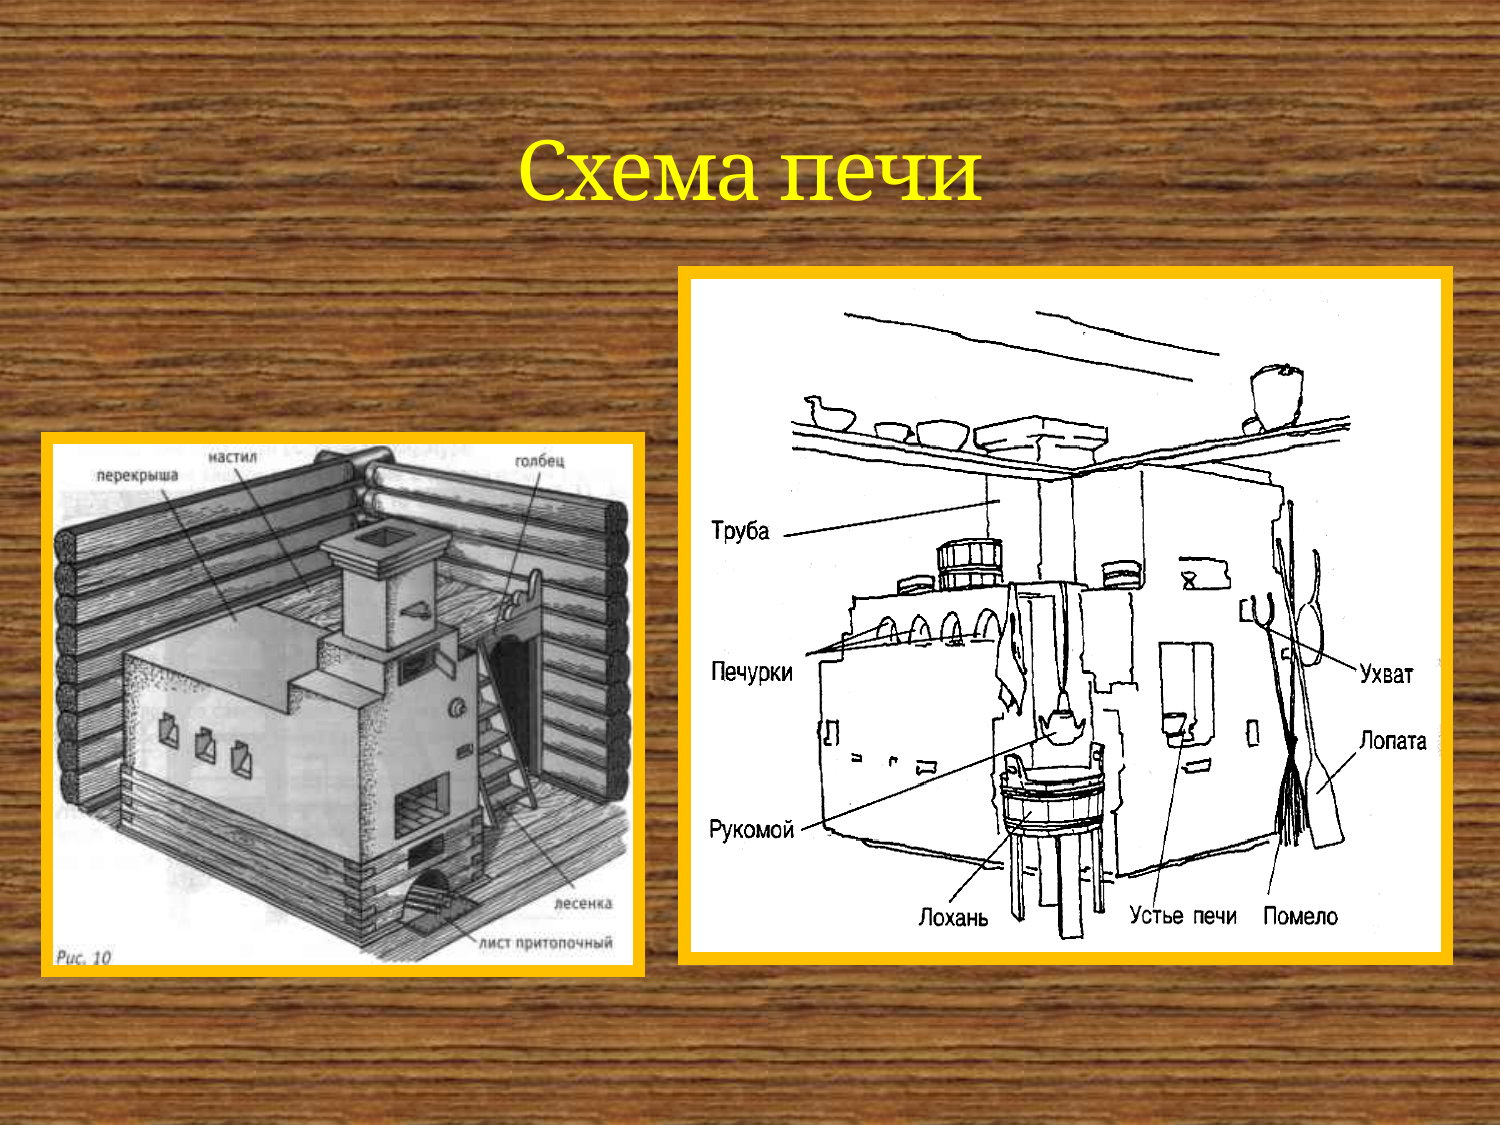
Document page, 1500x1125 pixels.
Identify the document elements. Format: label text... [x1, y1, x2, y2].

title Схема печи [74, 24, 1425, 225]
picture [0, 0, 1500, 1125]
